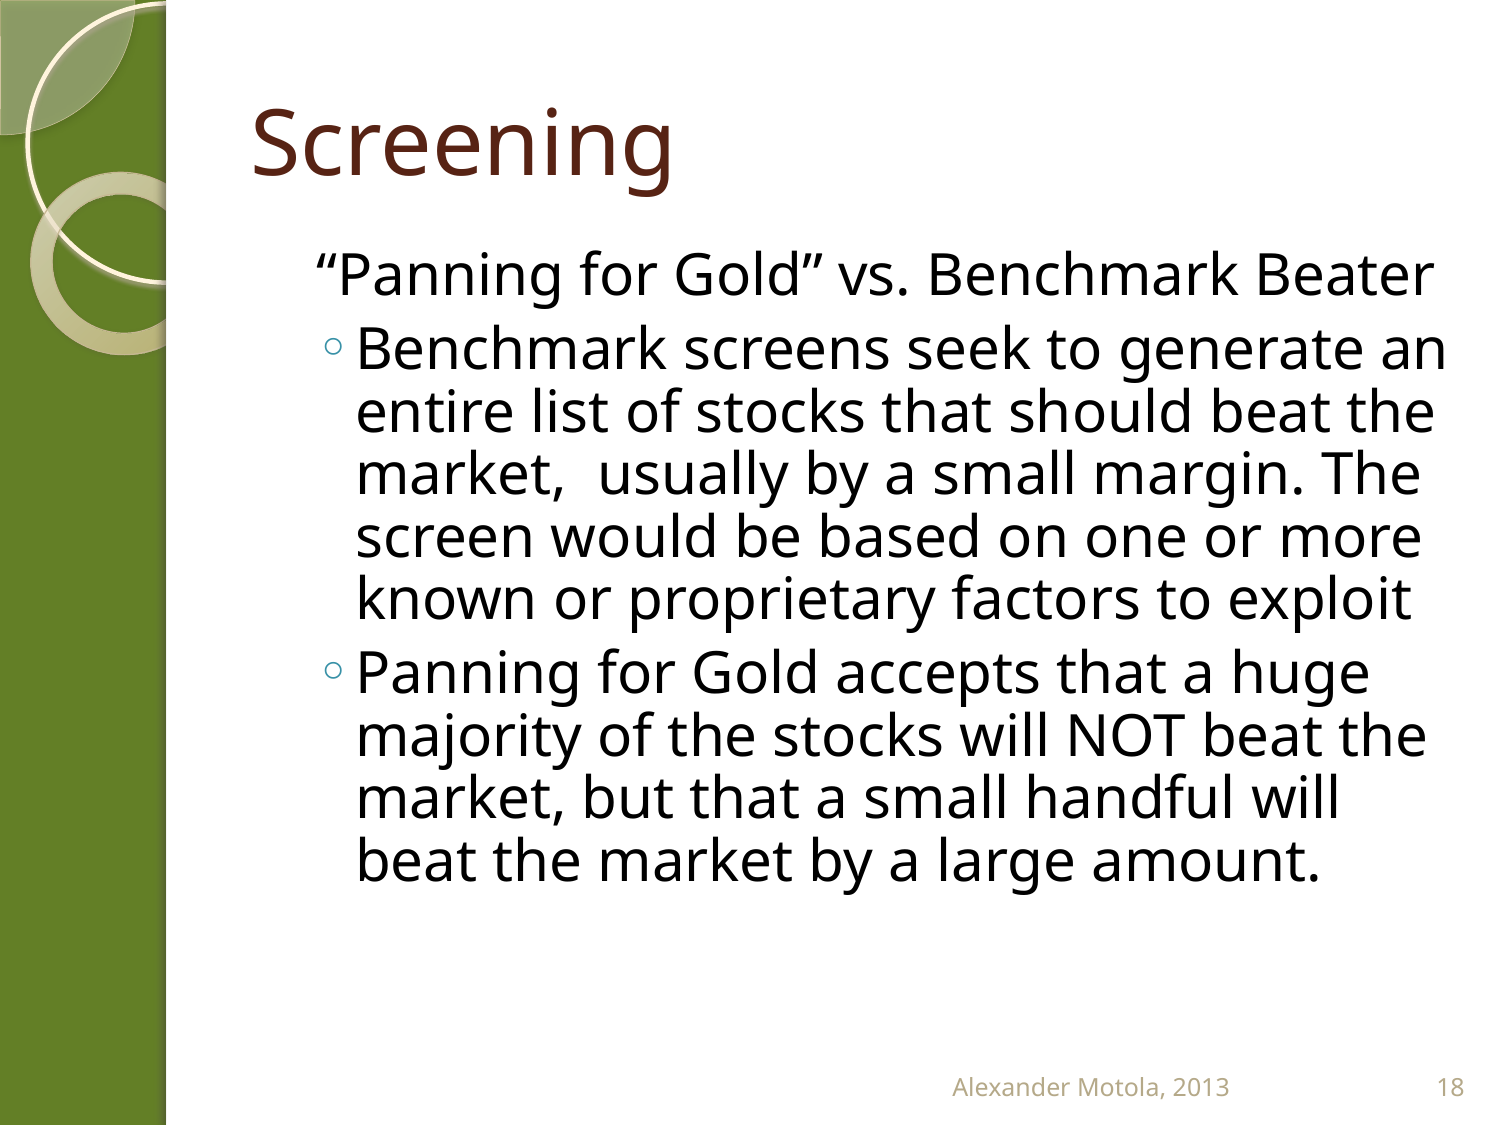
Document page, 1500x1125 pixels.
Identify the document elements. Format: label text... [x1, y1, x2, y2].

slide_number 18 [1413, 1034, 1488, 1113]
footer Alexander Motola, 2013 [937, 1034, 1413, 1113]
title Screening [235, 45, 1466, 233]
list “Panning for Gold” vs. Benchmark Beater Benchmark screens seek to generate an entire list of stocks that should beat the market, usually by a small margin. The screen would be based on one or more known or proprietary factors to exploit Panning for Gold accepts that a huge majority of the stocks will NOT beat the market, but that a small handful will beat the market by a large amount. [235, 237, 1466, 1025]
